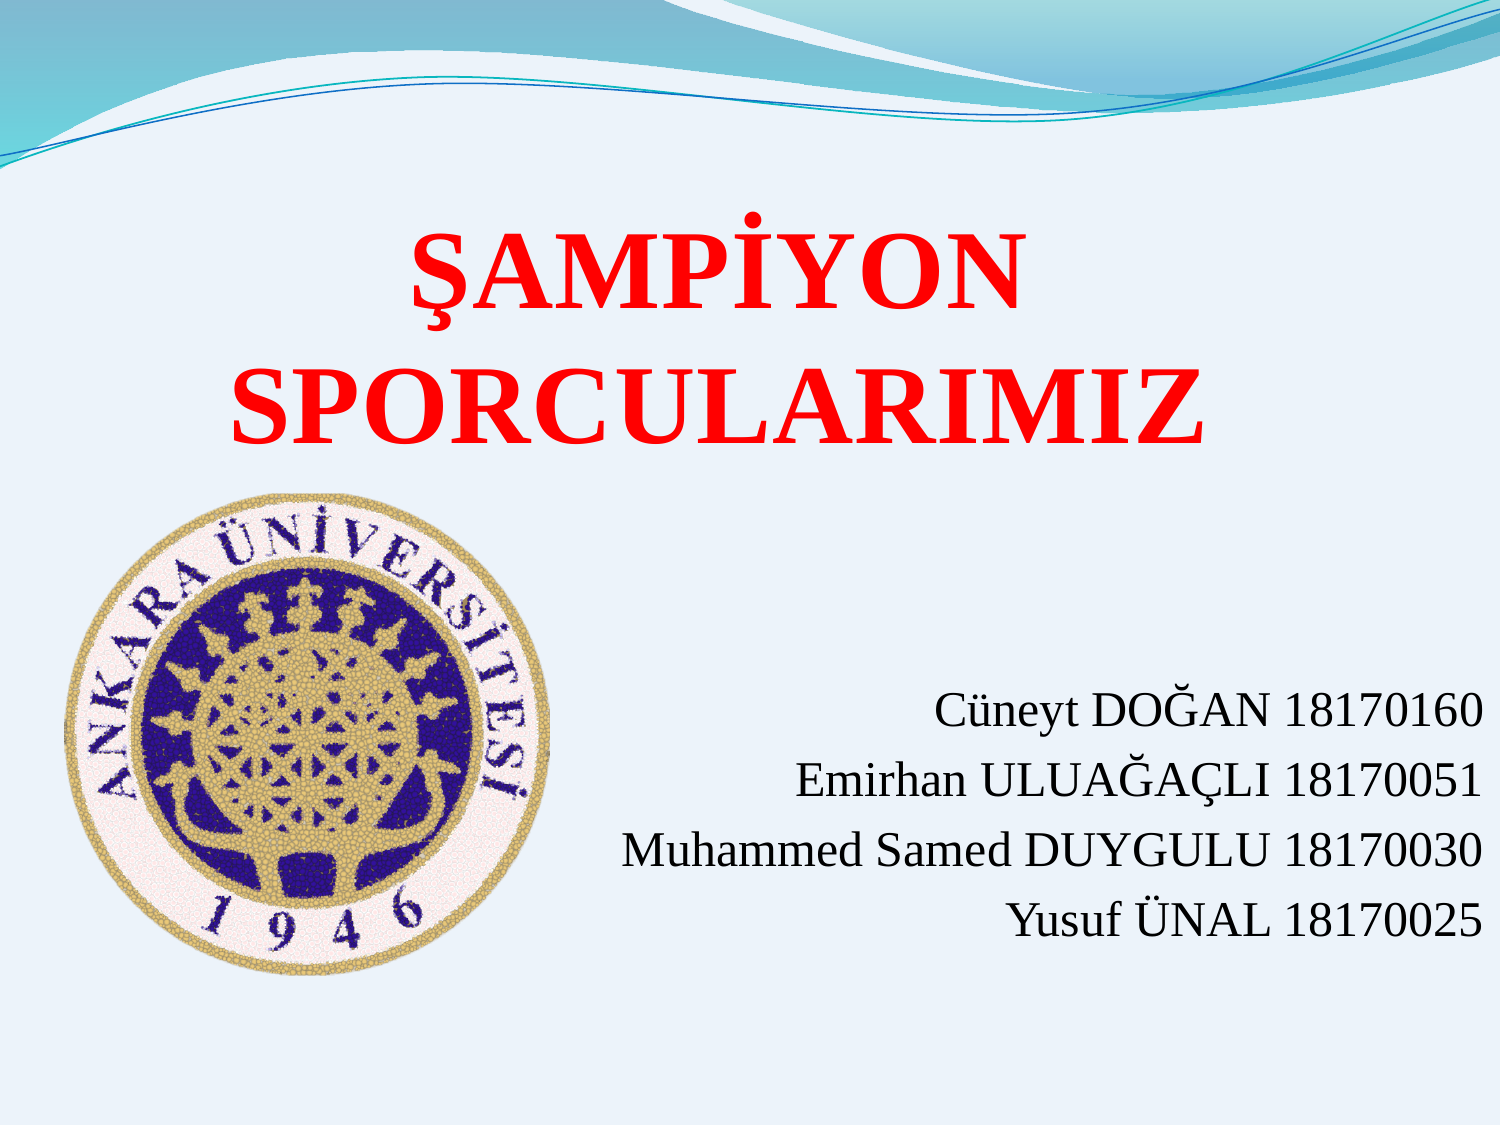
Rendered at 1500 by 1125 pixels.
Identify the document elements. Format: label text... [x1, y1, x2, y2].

subtitle Cüneyt DOĞAN 18170160 Emirhan ULUAĞAÇLI 18170051 Muhammed Samed DUYGULU 18170030 Yusuf ÜNAL 18170025 [537, 668, 1495, 1024]
picture [64, 491, 550, 977]
title ŞAMPİYON SPORCULARIMIZ [76, 160, 1365, 466]
